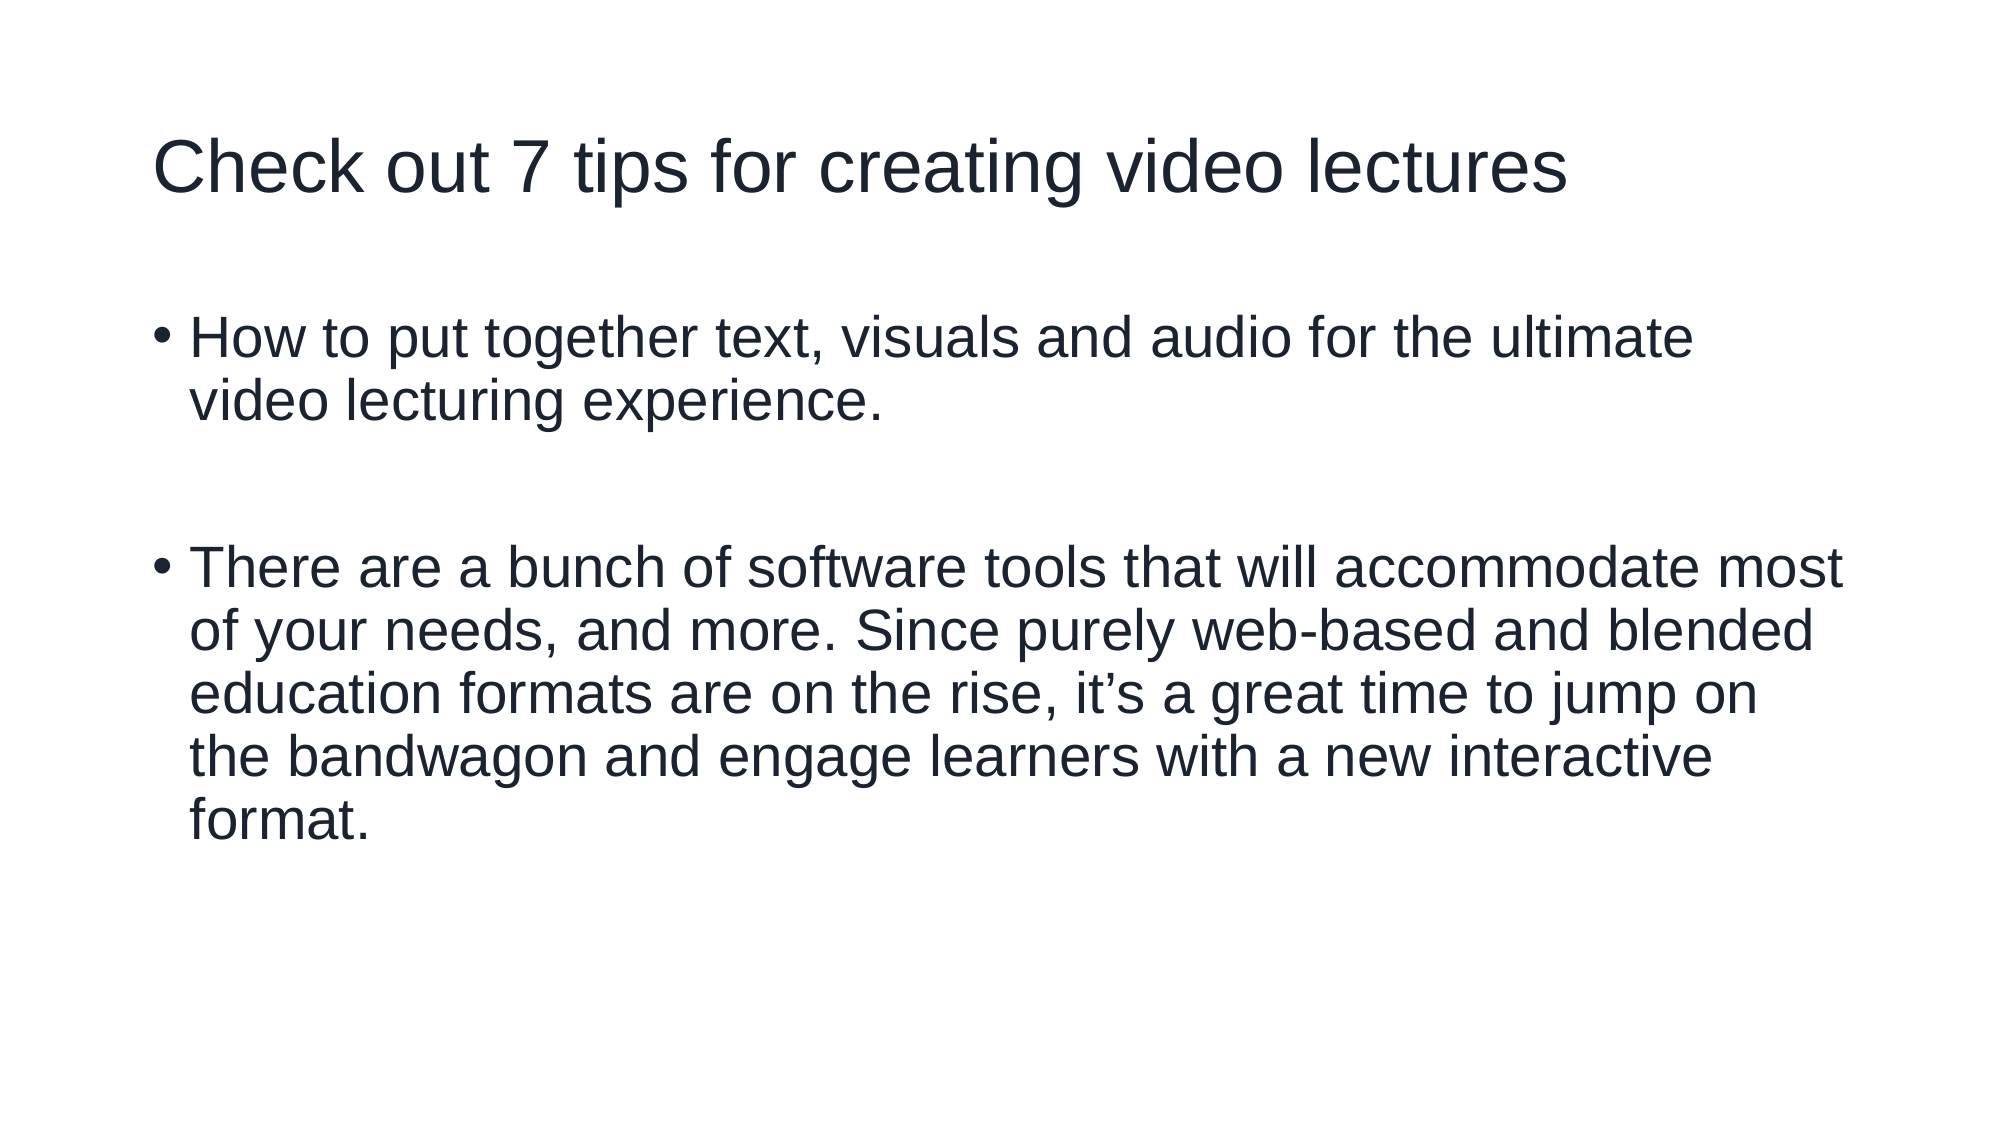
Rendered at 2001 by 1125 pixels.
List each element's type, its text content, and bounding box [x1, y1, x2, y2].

title Check out 7 tips for creating video lectures [137, 59, 1863, 278]
list How to put together text, visuals and audio for the ultimate video lecturing experience. There are a bunch of software tools that will accommodate most of your needs, and more. Since purely web-based and blended education formats are on the rise, it’s a great time to jump on the bandwagon and engage learners with a new interactive format. [137, 299, 1863, 1014]
